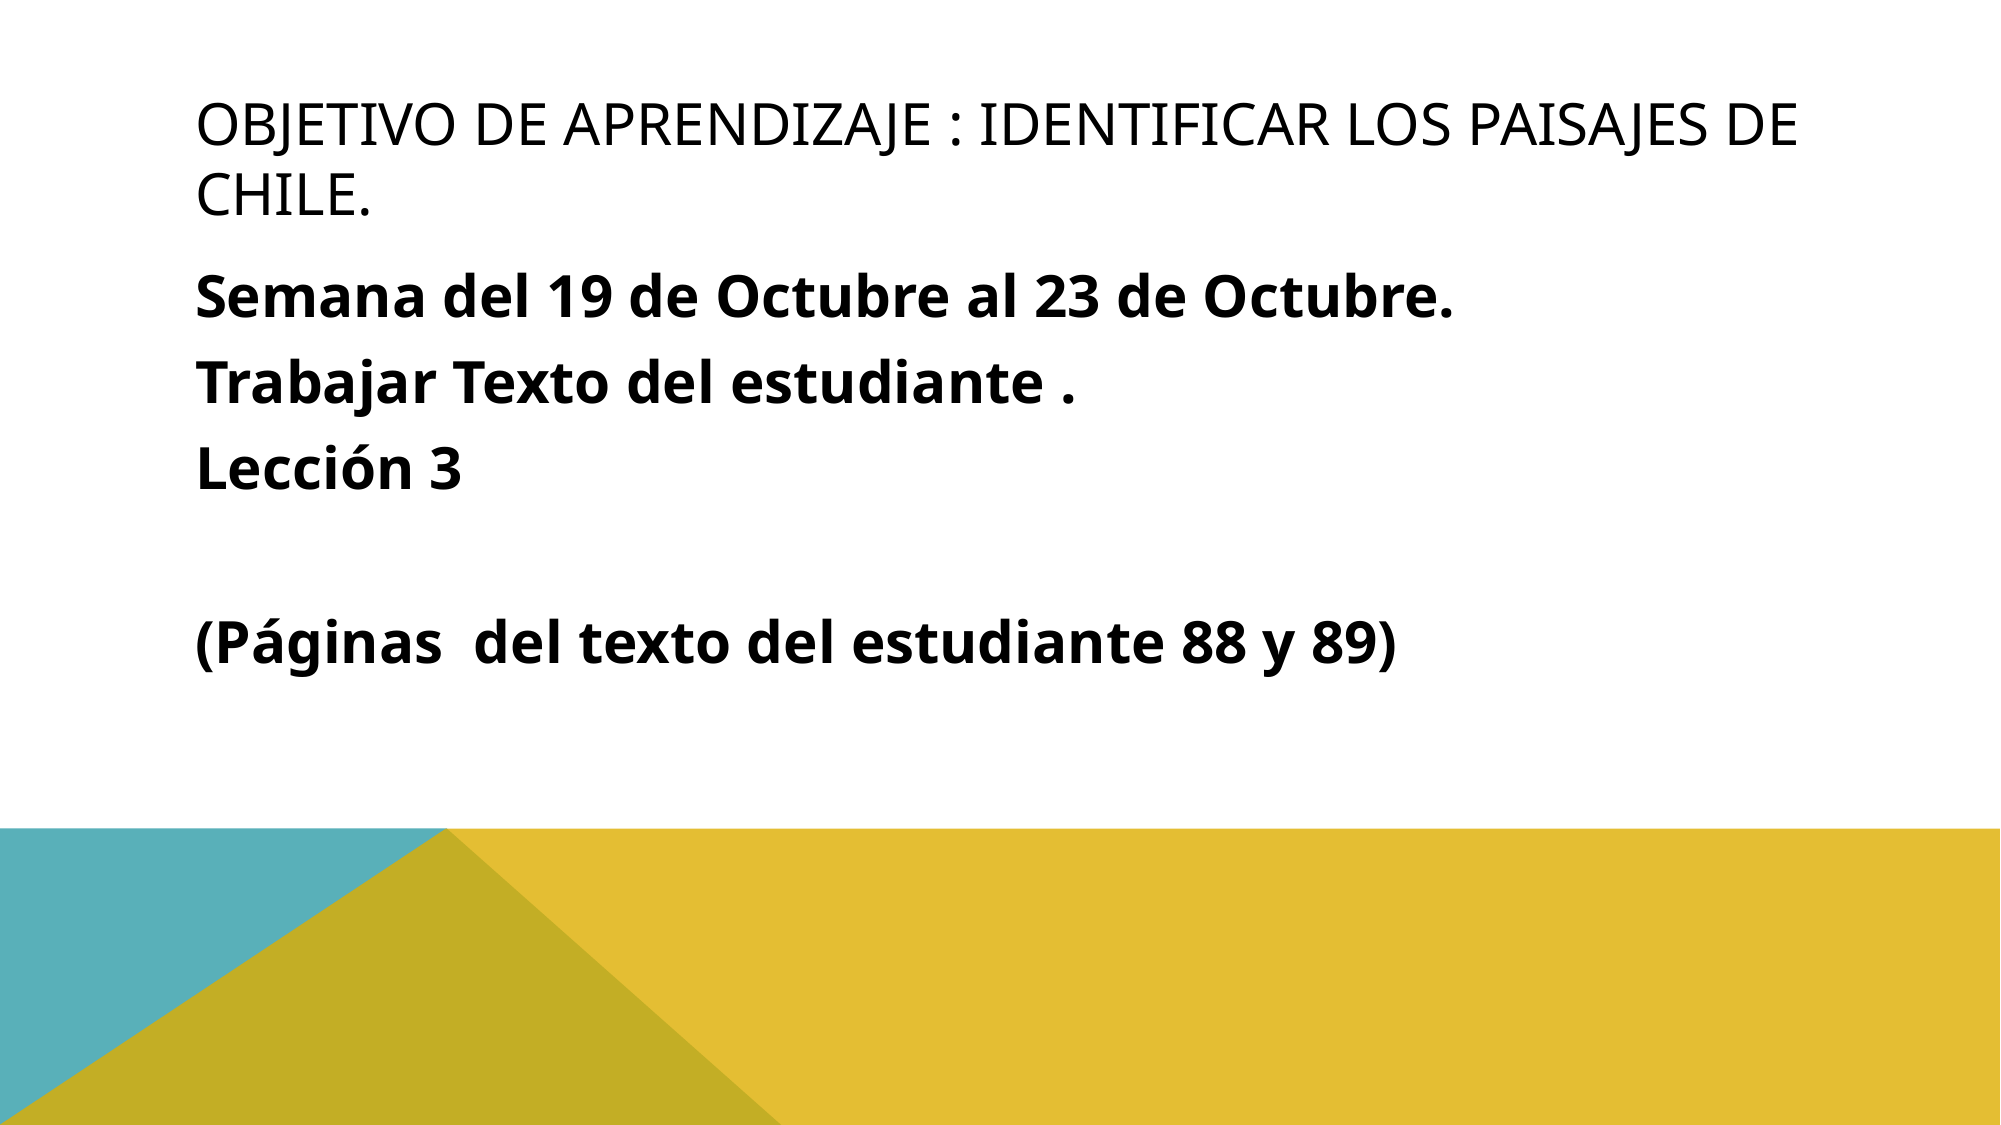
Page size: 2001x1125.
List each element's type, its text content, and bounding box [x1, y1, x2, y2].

title Objetivo de aprendizaje : Identificar los paisajes de chile. [180, 60, 1825, 251]
list Semana del 19 de Octubre al 23 de Octubre. Trabajar Texto del estudiante . Lección 3 (Páginas del texto del estudiante 88 y 89) [180, 251, 1825, 768]
